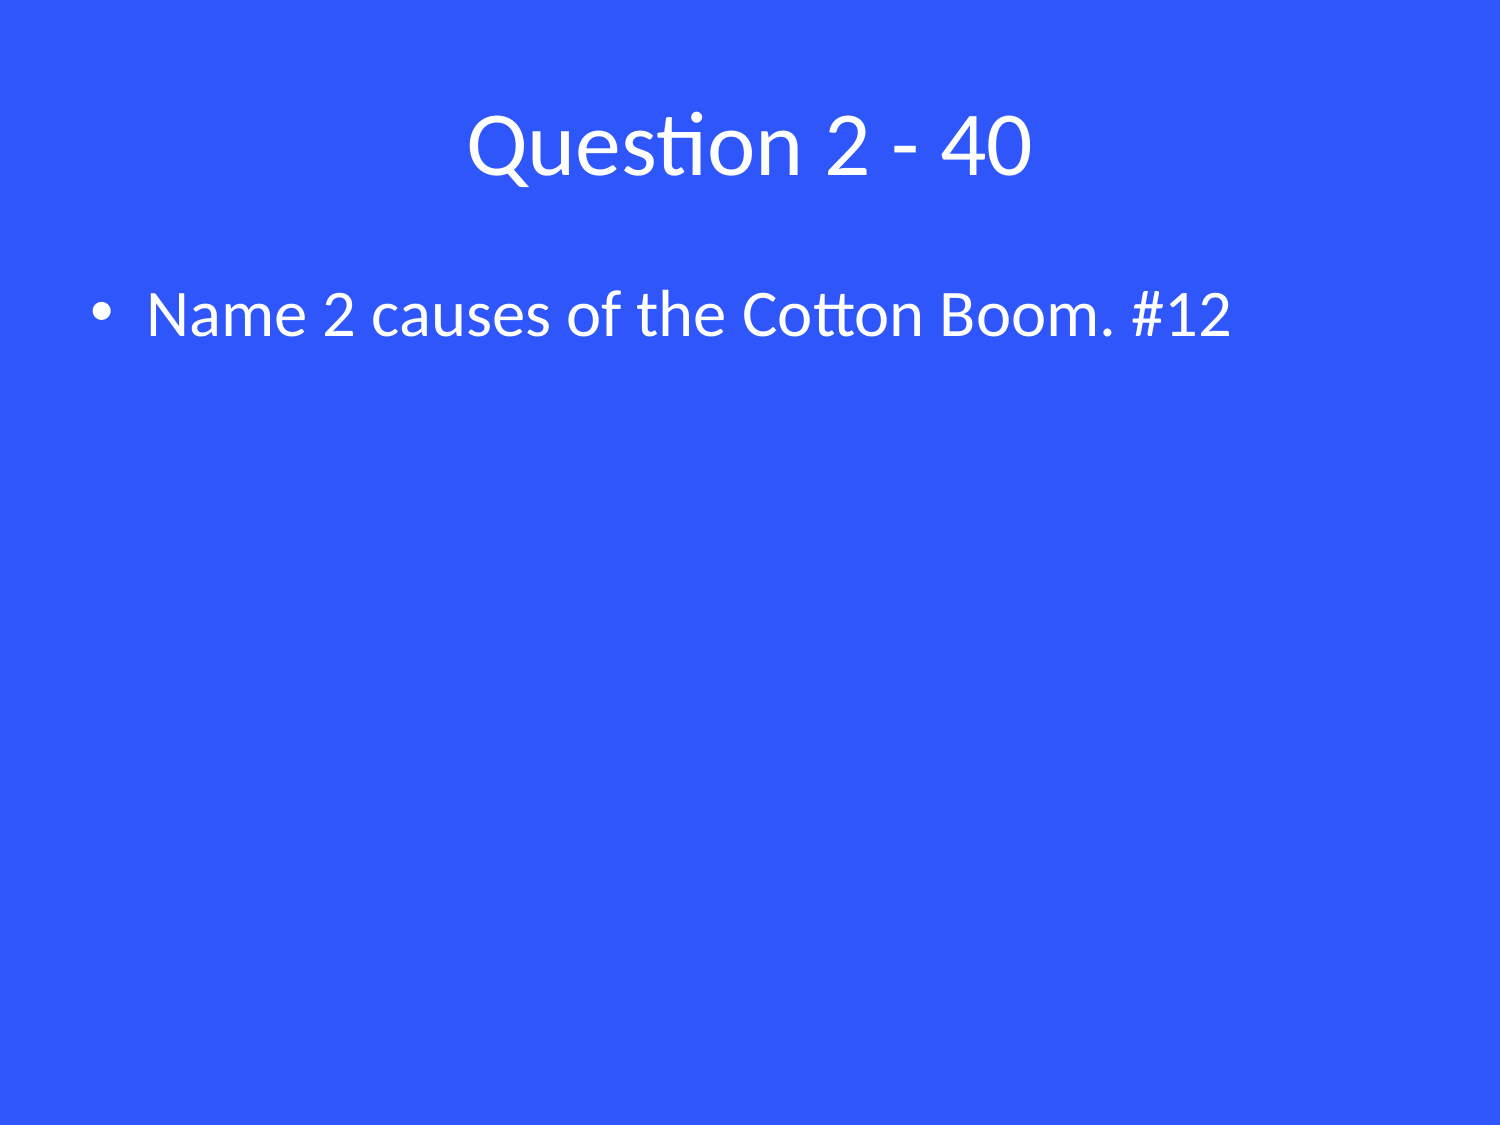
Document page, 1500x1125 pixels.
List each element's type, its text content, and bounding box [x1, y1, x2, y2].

list Name 2 causes of the Cotton Boom. #12 [75, 262, 1425, 1005]
title Question 2 - 40 [75, 45, 1425, 233]
